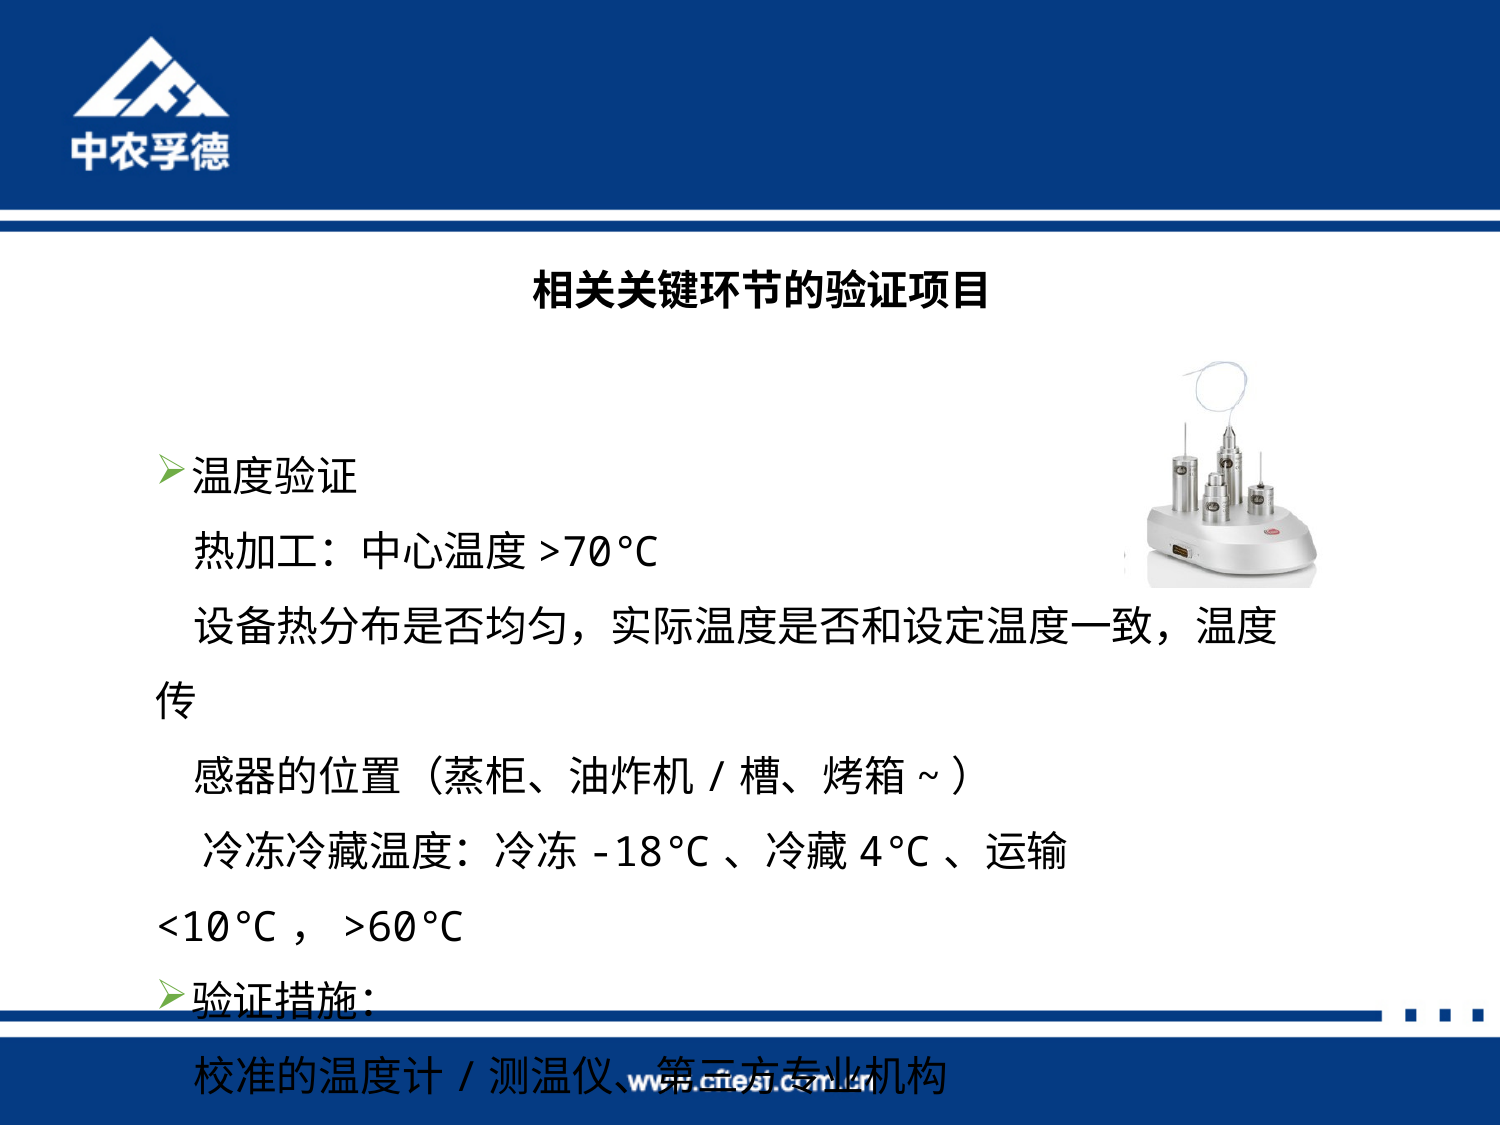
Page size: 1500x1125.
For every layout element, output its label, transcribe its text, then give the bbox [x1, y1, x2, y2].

text_box 温度验证 热加工：中心温度>70℃ 设备热分布是否均匀，实际温度是否和设定温度一致，温度传 感器的位置（蒸柜、油炸机/槽、烤箱~） 冷冻冷藏温度：冷冻-18℃、冷藏4℃、运输<10℃，>60℃ 验证措施： 校准的温度计/测温仪、第三方专业机构 [140, 416, 1334, 1107]
picture [0, 0, 1500, 1125]
text_box 相关关键环节的验证项目 [148, 255, 1377, 321]
